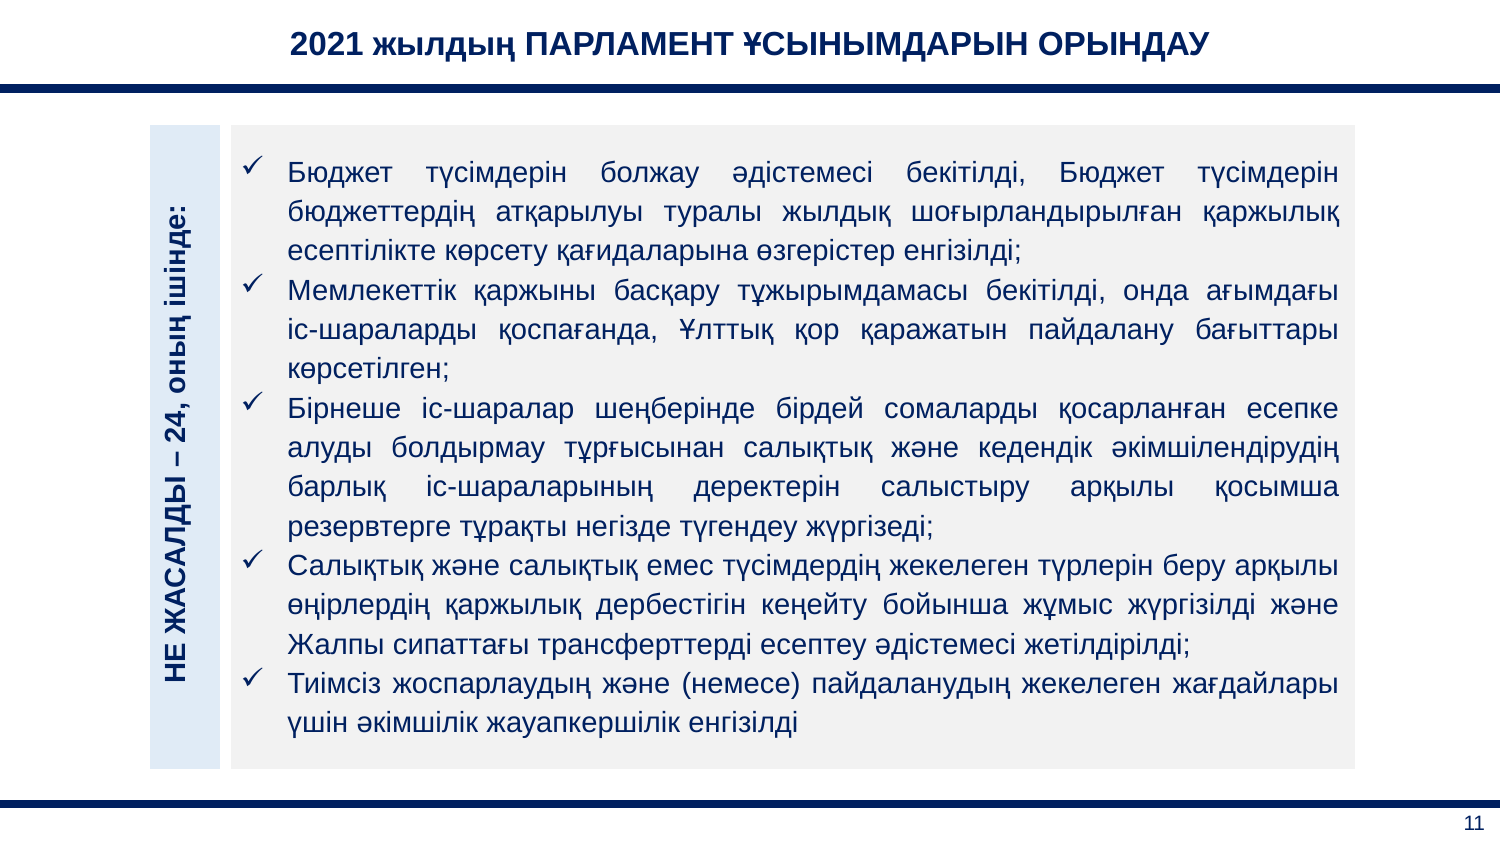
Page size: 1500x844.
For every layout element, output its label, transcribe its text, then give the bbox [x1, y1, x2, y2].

table_header НЕ ЖАСАЛДЫ – 24, оның ішінде: [150, 125, 220, 769]
table_header 2021 жылдың ПАРЛАМЕНТ ҰСЫНЫМДАРЫН ОРЫНДАУ [0, 0, 1500, 84]
table_header Бюджет түсімдерін болжау әдістемесі бекітілді, Бюджет түсімдерін бюджеттердің атқарылуы туралы жылдық шоғырландырылған қаржылық есептілікте көрсету қағидаларына өзгерістер енгізілді; Мемлекеттік қаржыны басқару тұжырымдамасы бекітілді, онда ағымдағы іс-шараларды қоспағанда, Ұлттық қор қаражатын пайдалану бағыттары көрсетілген; Бірнеше іс-шаралар шеңберінде бірдей сомаларды қосарланған есепке алуды болдырмау тұрғысынан салықтық және кедендік әкімшілендірудің барлық іс-шараларының деректерін салыстыру арқылы қосымша резервтерге тұрақты негізде түгендеу жүргізеді; Салықтық және салықтық емес түсімдердің жекелеген түрлерін беру арқылы өңірлердің қаржылық дербестігін кеңейту бойынша жұмыс жүргізілді және Жалпы сипаттағы трансферттерді есептеу әдістемесі жетілдірілді; Тиімсіз жоспарлаудың және (немесе) пайдаланудың жекелеген жағдайлары үшін әкімшілік жауапкершілік енгізілді [231, 125, 1355, 769]
table_header 11 [0, 808, 1500, 842]
